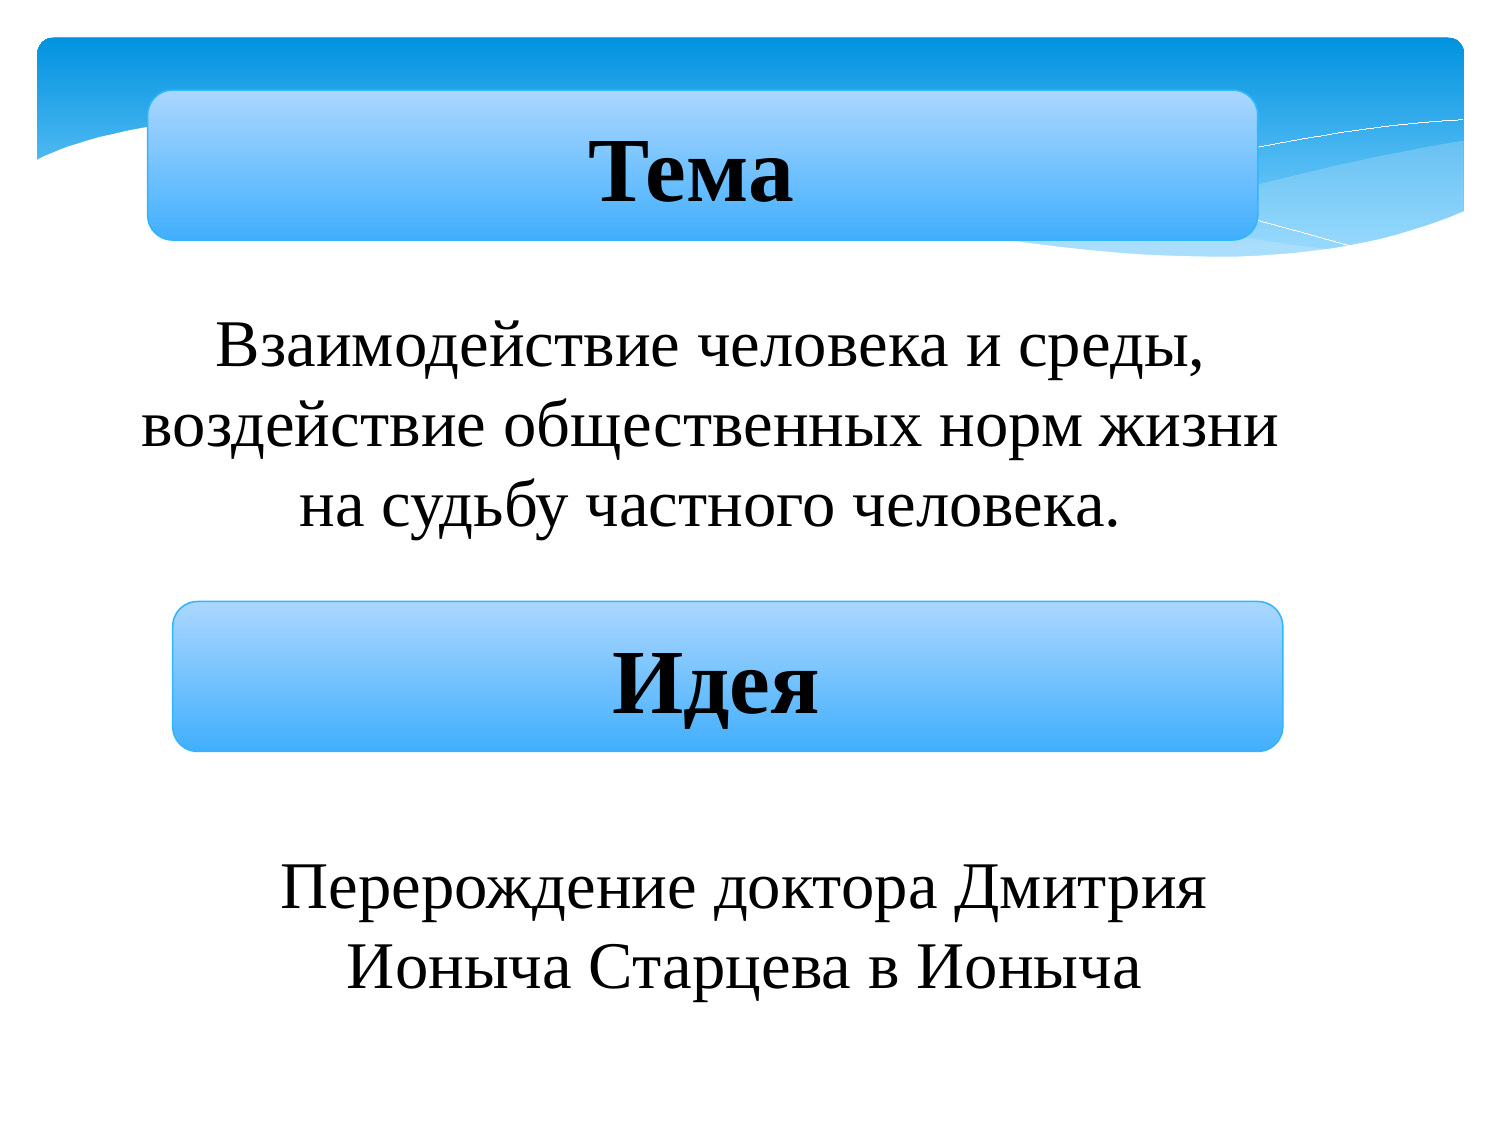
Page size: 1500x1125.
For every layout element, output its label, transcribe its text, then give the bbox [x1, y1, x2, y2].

text_box Перерождение доктора Дмитрия Ионыча Старцева в Ионыча [172, 834, 1317, 1009]
text_box Тема [146, 89, 1259, 241]
text_box Идея [171, 600, 1284, 753]
text_box Взаимодействие человека и среды, воздействие общественных норм жизни на судьбу частного человека. [126, 292, 1313, 547]
